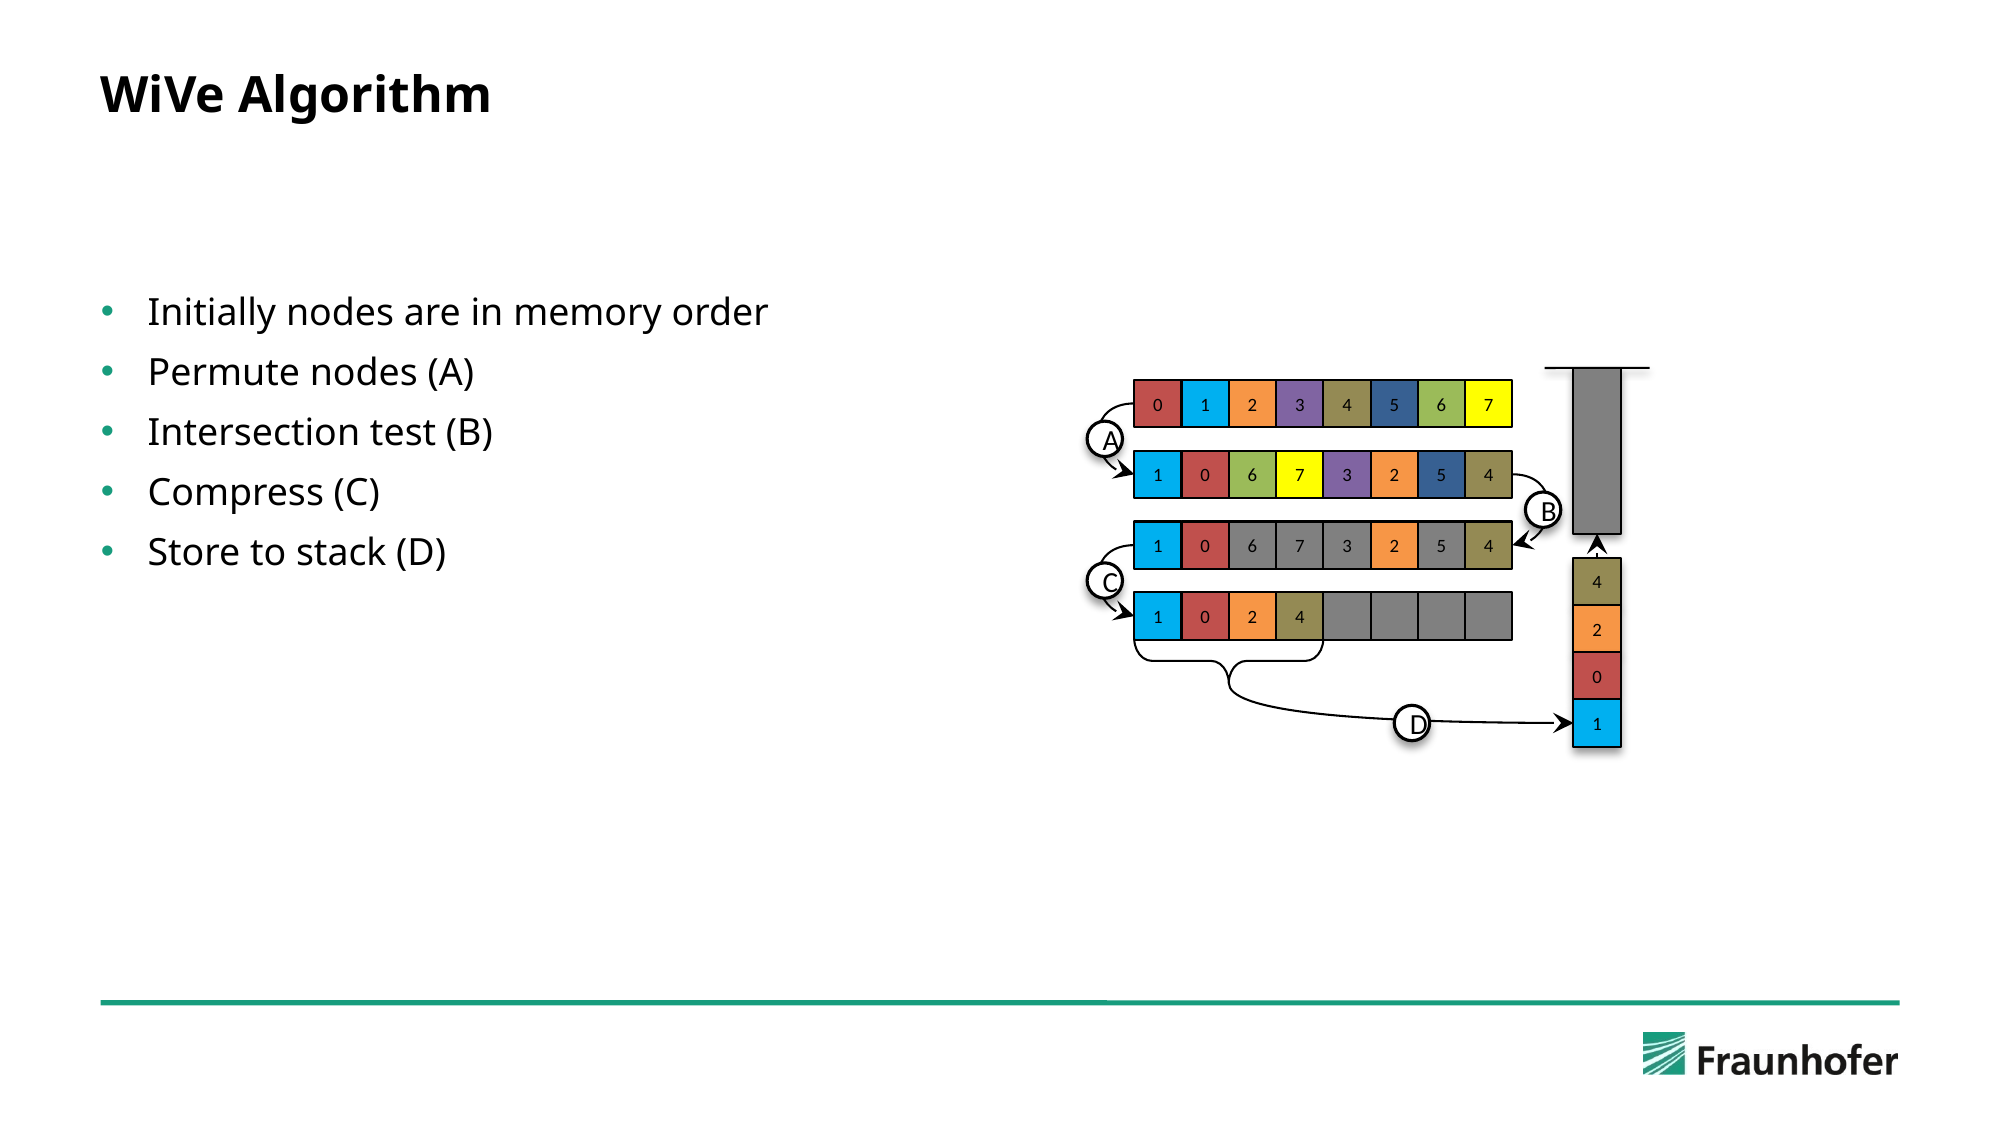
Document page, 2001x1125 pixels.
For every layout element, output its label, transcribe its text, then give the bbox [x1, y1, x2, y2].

picture [1643, 1032, 1898, 1075]
list Initially nodes are in memory order Permute nodes (A) Intersection test (B) Compress (C) Store to stack (D) [100, 287, 1901, 588]
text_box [1086, 367, 1650, 747]
title WiVe Algorithm [100, 62, 1901, 124]
